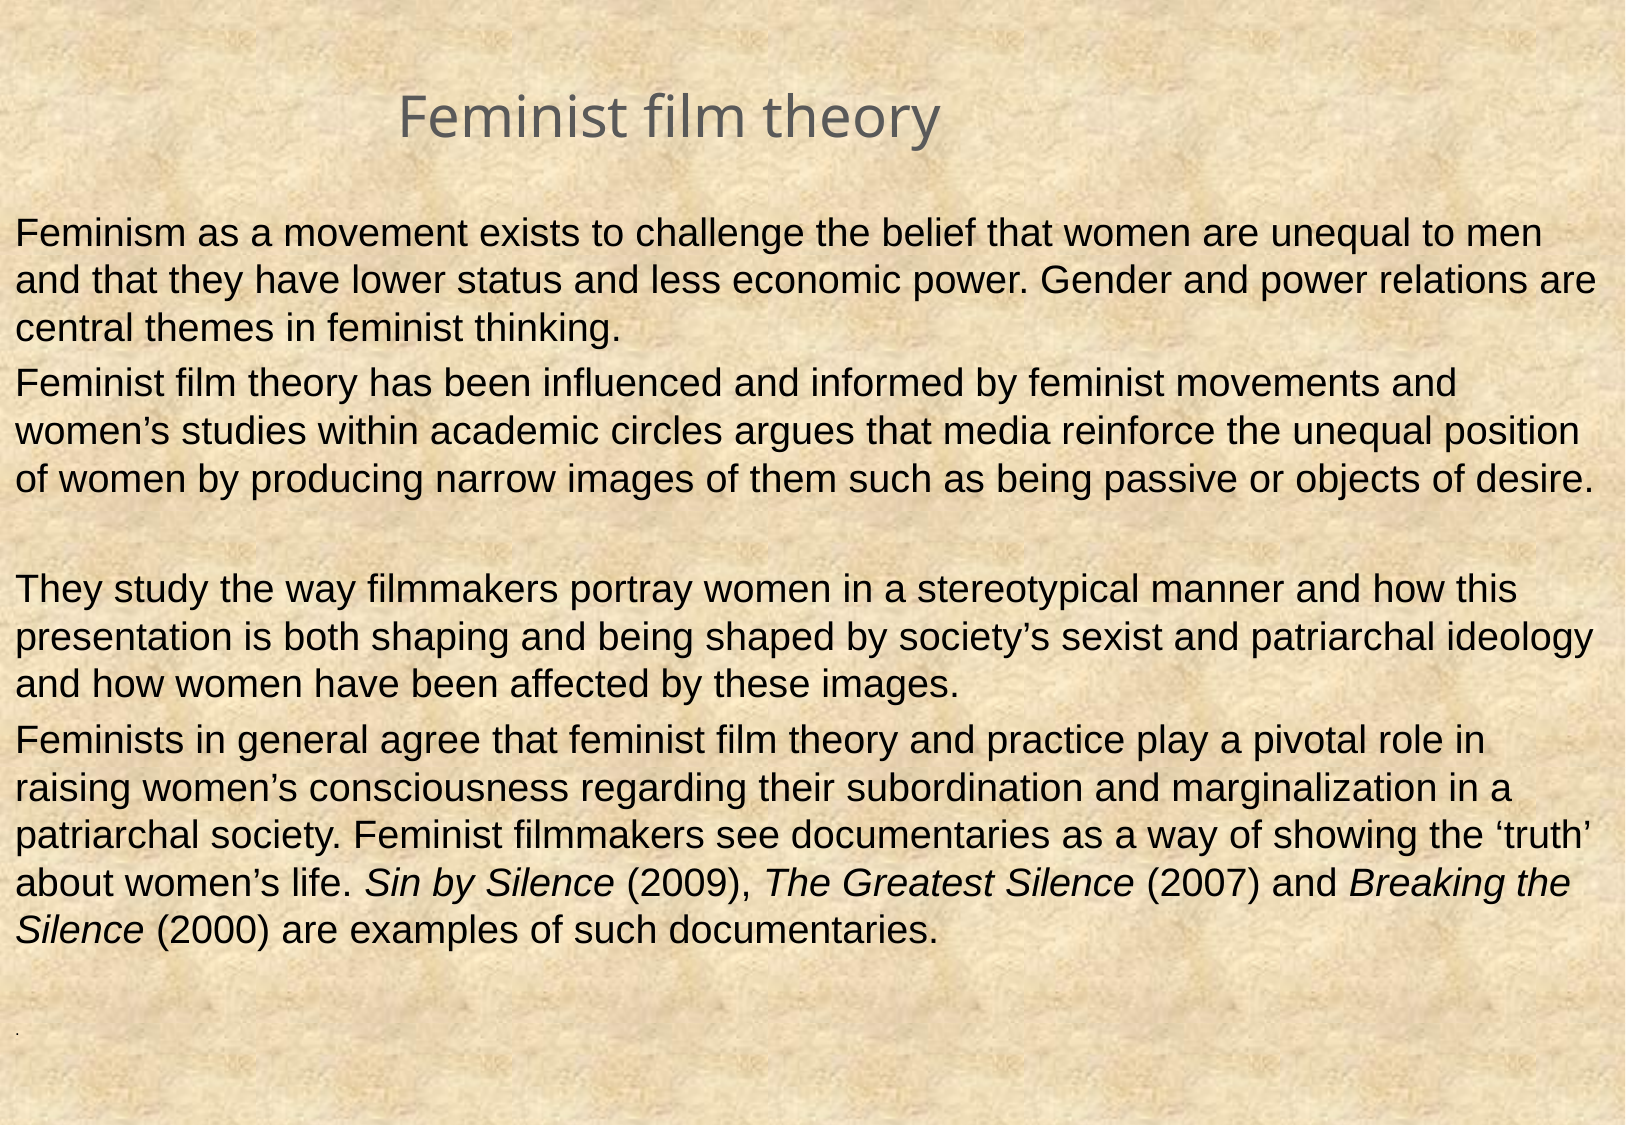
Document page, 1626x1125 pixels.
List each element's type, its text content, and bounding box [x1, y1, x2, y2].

picture [0, 0, 1626, 1125]
title Feminist film theory [48, 71, 1306, 199]
list Feminism as a movement exists to challenge the belief that women are unequal to men and that they have lower status and less economic power. Gender and power relations are central themes in feminist thinking. Feminist film theory has been influenced and informed by feminist movements and women’s studies within academic circles argues that media reinforce the unequal position of women by producing narrow images of them such as being passive or objects of desire. They study the way filmmakers portray women in a stereotypical manner and how this presentation is both shaping and being shaped by society’s sexist and patriarchal ideology and how women have been affected by these images. Feminists in general agree that feminist film theory and practice play a pivotal role in raising women’s consciousness regarding their subordination and marginalization in a patriarchal society. Feminist filmmakers see documentaries as a way of showing the ‘truth’ about women’s life. Sin by Silence (2009), The Greatest Silence (2007) and Breaking the Silence (2000) are examples of such documentaries. . [0, 199, 1625, 1093]
